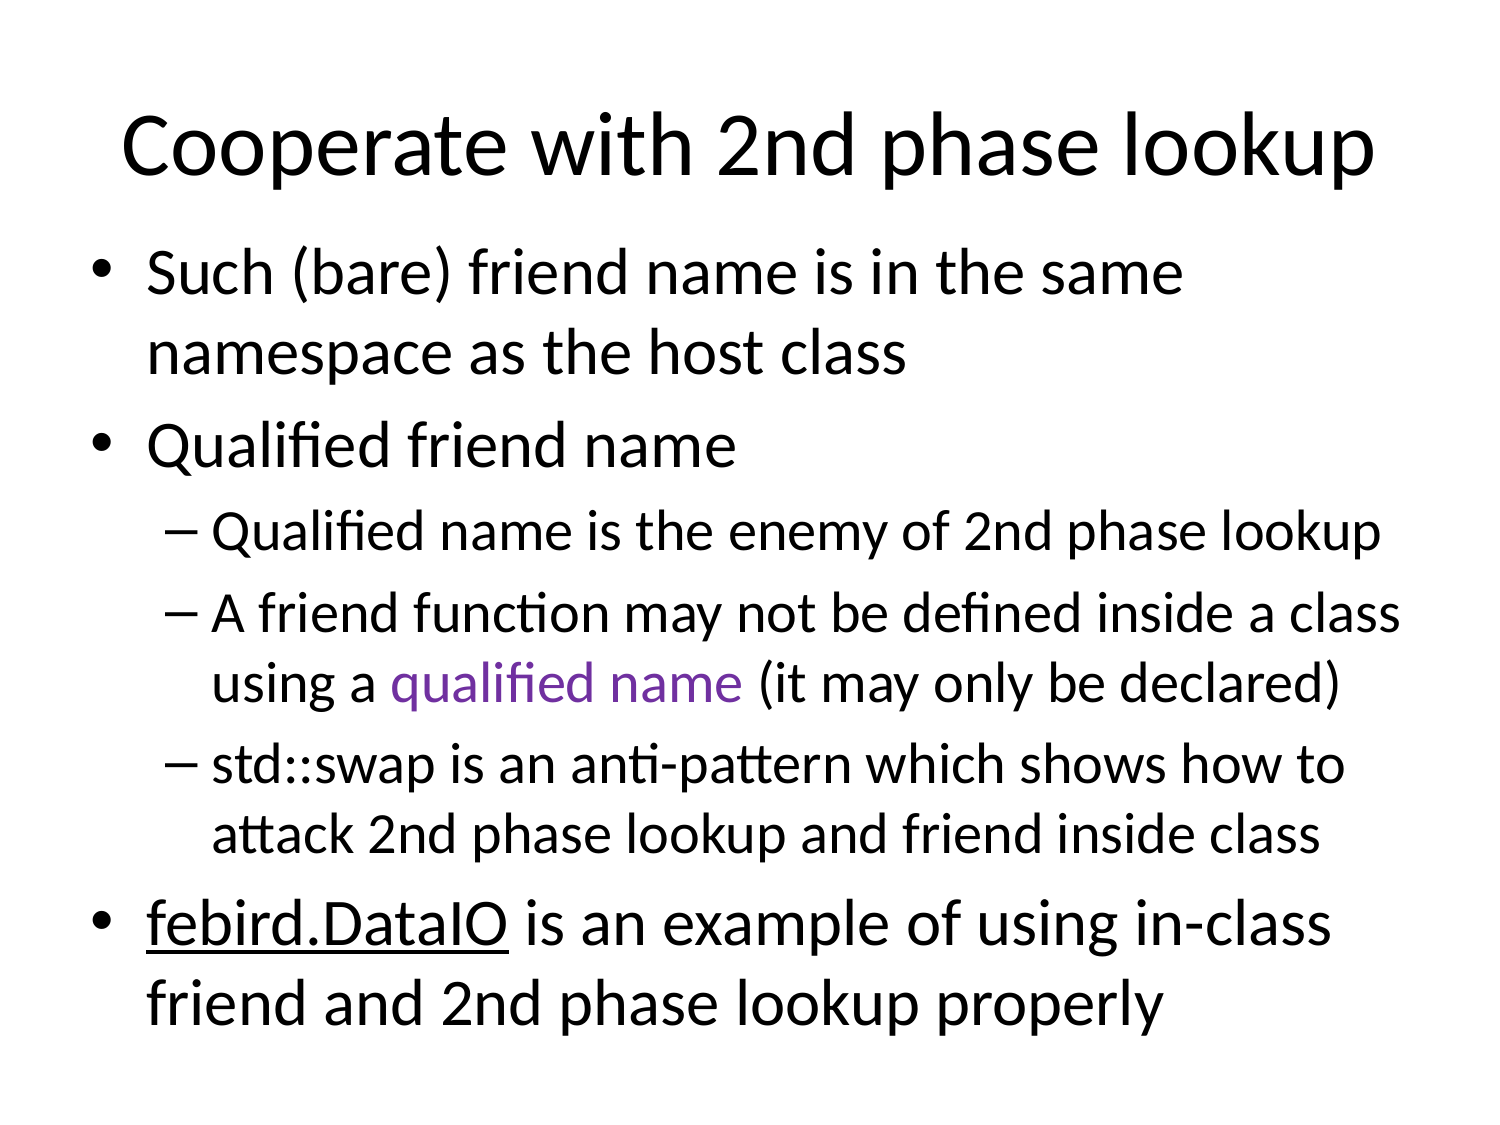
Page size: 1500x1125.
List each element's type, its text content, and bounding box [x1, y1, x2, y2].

title Cooperate with 2nd phase lookup [75, 45, 1425, 219]
list Such (bare) friend name is in the same namespace as the host class Qualified friend name Qualified name is the enemy of 2nd phase lookup A friend function may not be defined inside a class using a qualified name (it may only be declared) std::swap is an anti-pattern which shows how to attack 2nd phase lookup and friend inside class febird.DataIO is an example of using in-class friend and 2nd phase lookup properly [75, 219, 1447, 1064]
